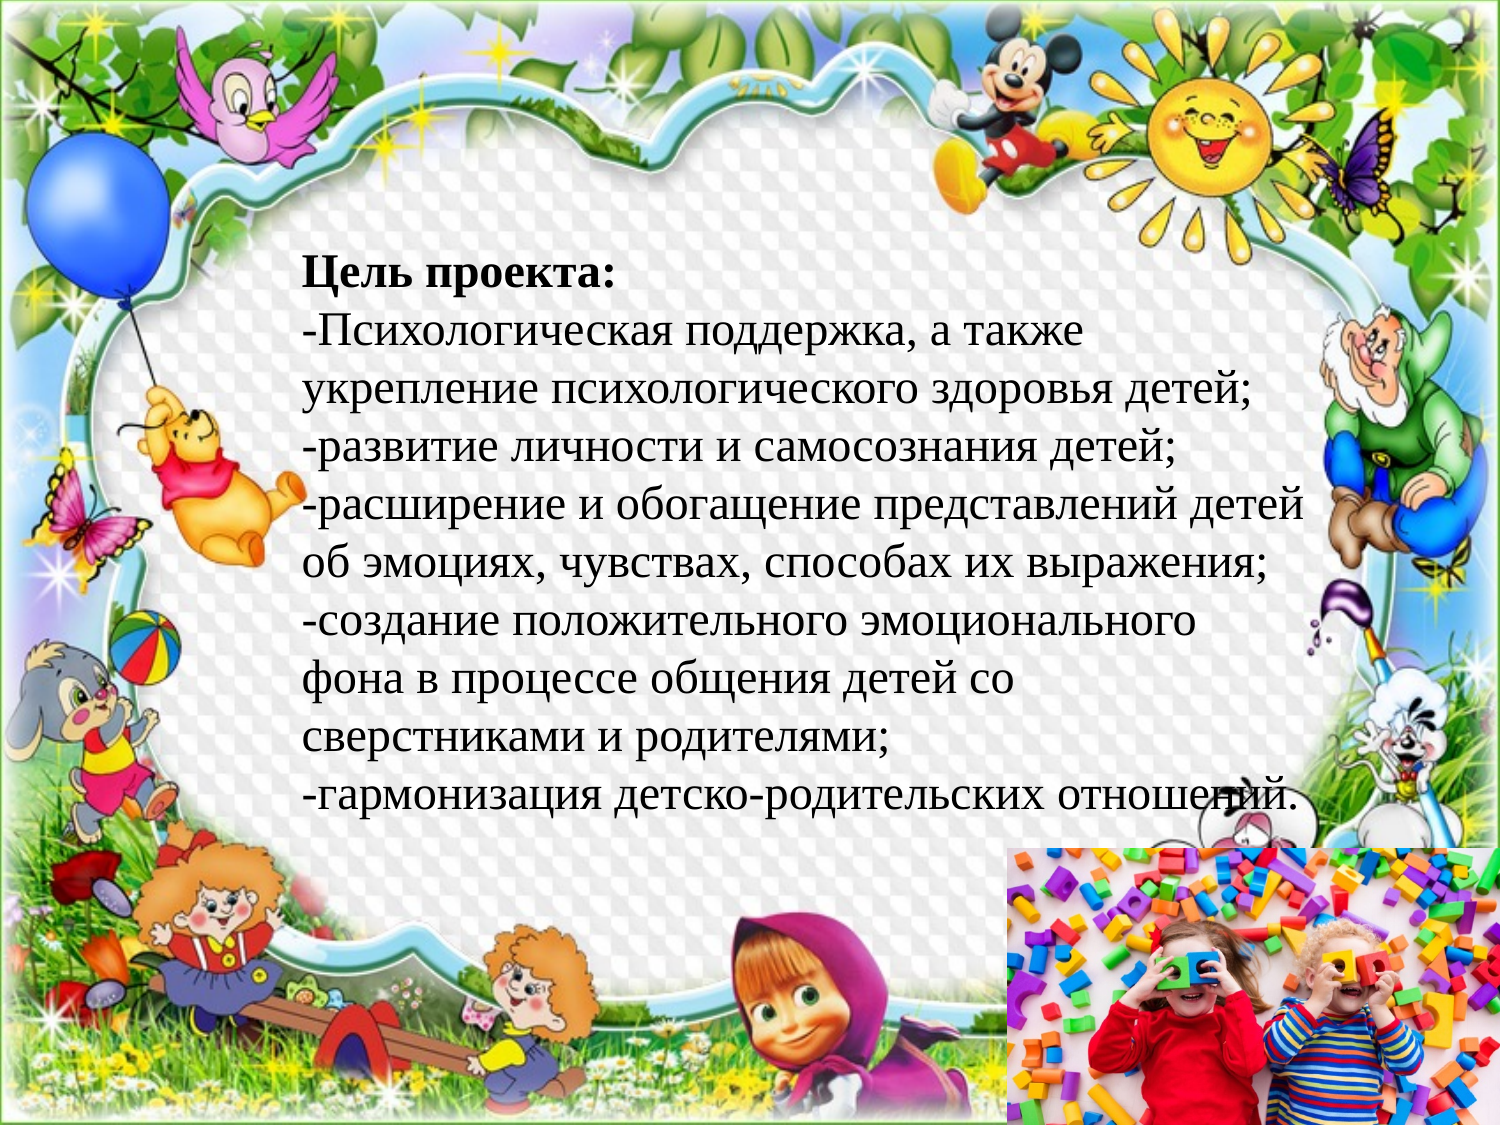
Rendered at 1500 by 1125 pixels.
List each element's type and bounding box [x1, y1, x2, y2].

list [0, 0, 1500, 1125]
picture [1007, 847, 1500, 1125]
